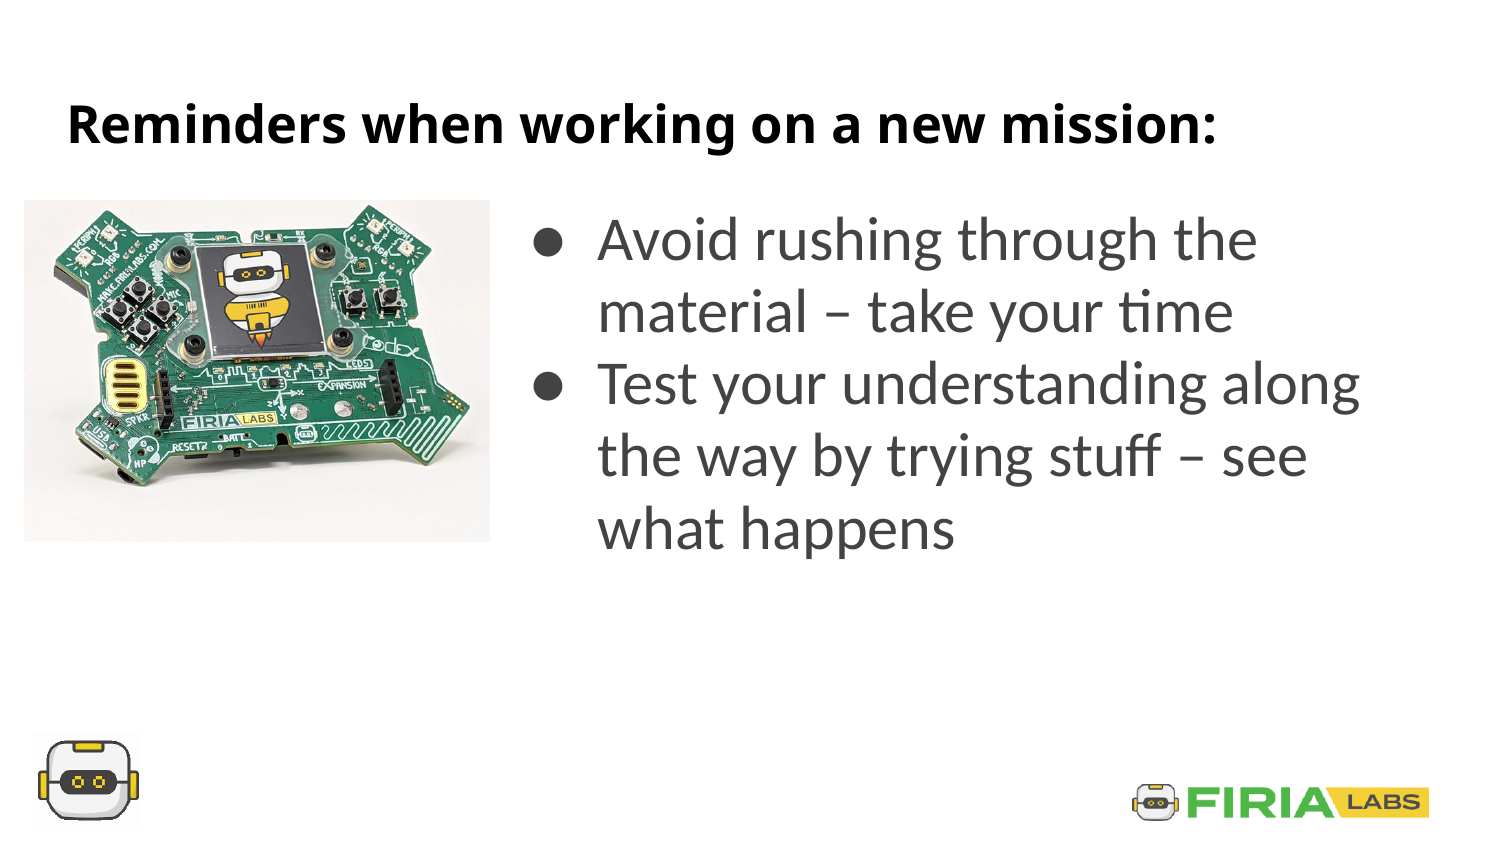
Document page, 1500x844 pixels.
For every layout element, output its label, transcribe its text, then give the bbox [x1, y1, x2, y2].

picture [33, 733, 142, 826]
picture [1121, 777, 1436, 826]
title Reminders when working on a new mission: [51, 72, 1449, 176]
picture [24, 199, 491, 542]
list Avoid rushing through the material – take your time Test your understanding along the way by trying stuff – see what happens [507, 189, 1449, 750]
